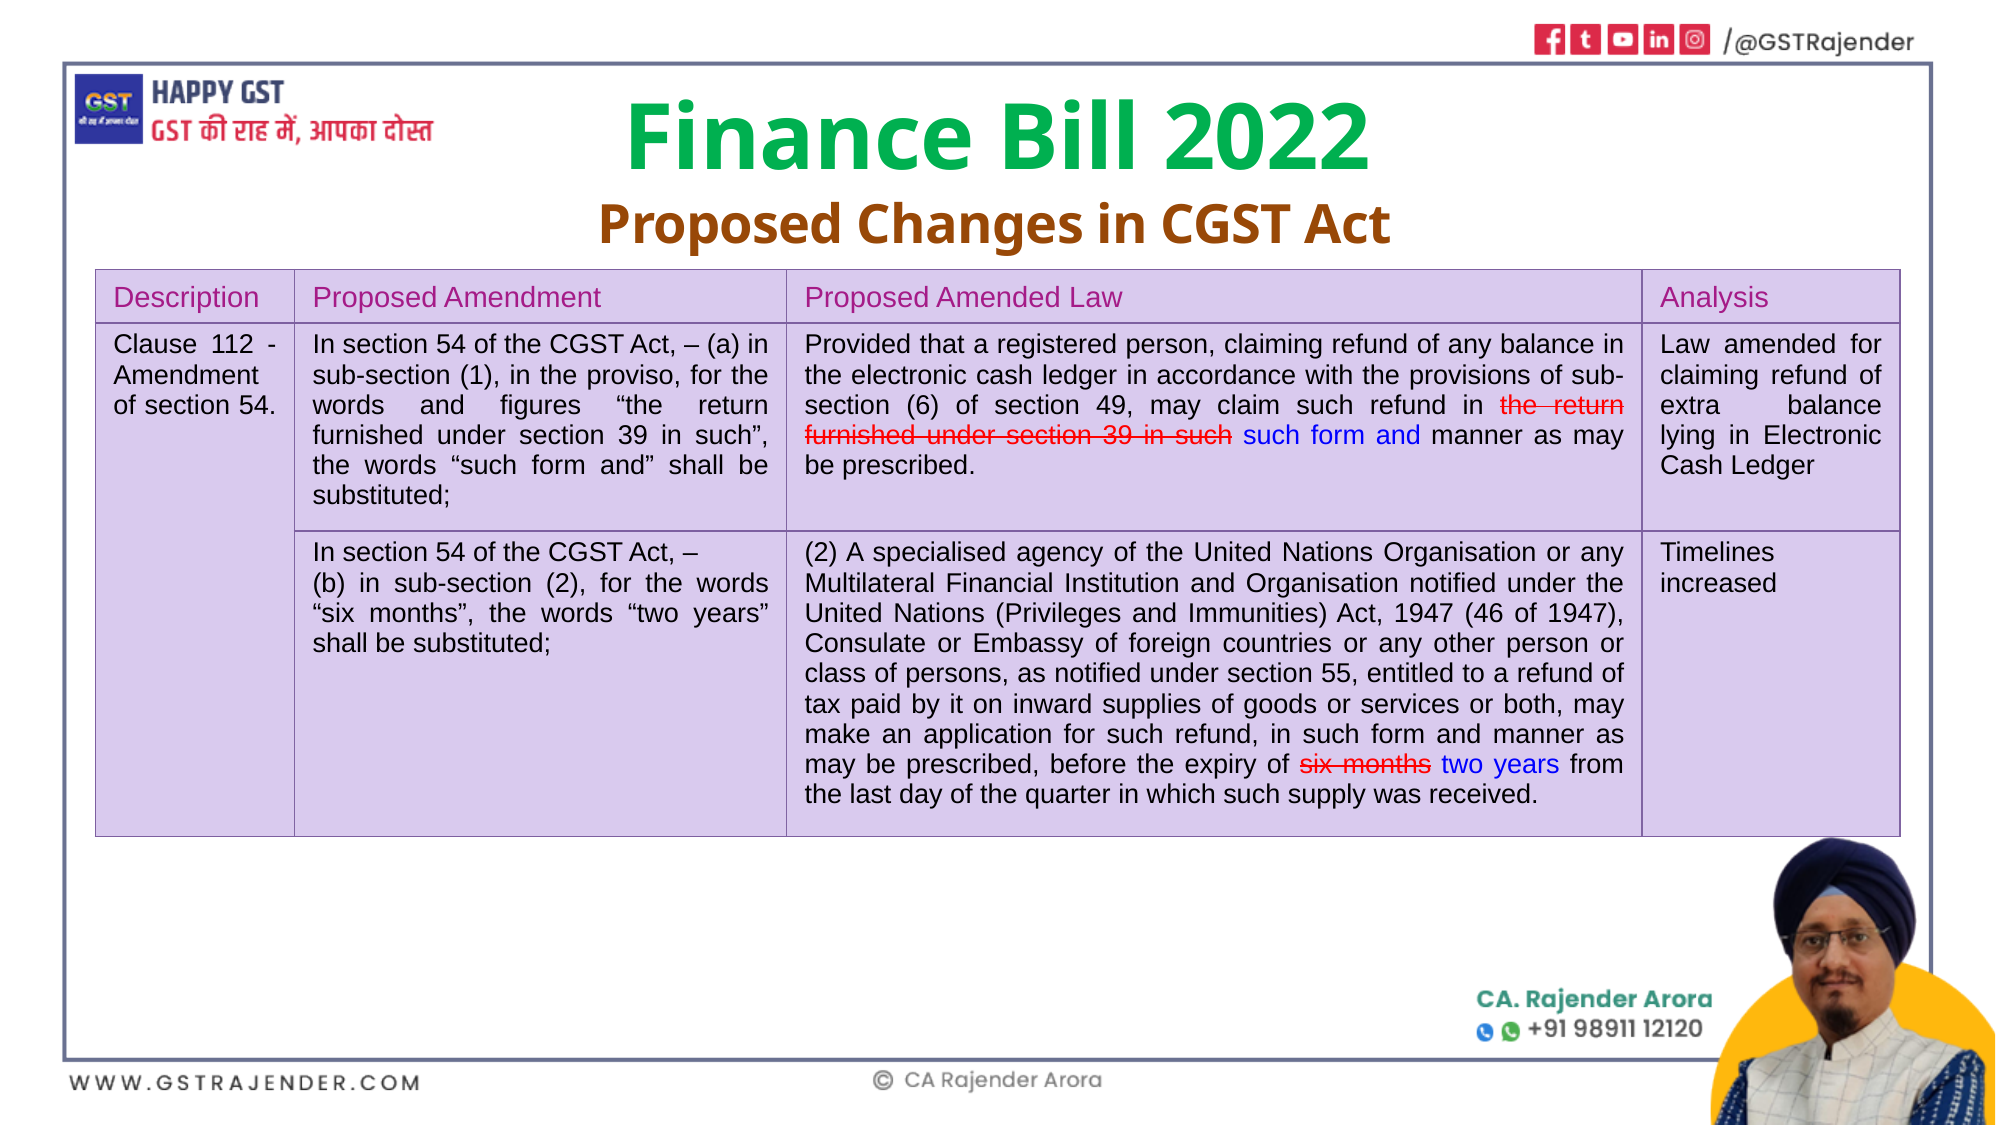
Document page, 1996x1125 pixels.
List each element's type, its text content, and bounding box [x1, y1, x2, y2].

table_cell Clause 112 - Amendment of section 54. [96, 324, 294, 836]
table_cell Provided that a registered person, claiming refund of any balance in the electronic cash ledger in accordance with the provisions of sub-section (6) of section 49, may claim such refund in the return furnished under section 39 in such such form and manner as may be prescribed. [787, 324, 1641, 530]
table_cell Law amended for claiming refund of extra balance lying in Electronic Cash Ledger [1643, 324, 1899, 530]
table_cell (2) A specialised agency of the United Nations Organisation or any Multilateral Financial Institution and Organisation notified under the United Nations (Privileges and Immunities) Act, 1947 (46 of 1947), Consulate or Embassy of foreign countries or any other person or class of persons, as notified under section 55, entitled to a refund of tax paid by it on inward supplies of goods or services or both, may make an application for such refund, in such form and manner as may be prescribed, before the expiry of six months two years from the last day of the quarter in which such supply was received. [787, 532, 1641, 836]
table_header Proposed Amended Law [787, 270, 1641, 322]
table_header Description [96, 270, 294, 322]
table_header Proposed Amendment [295, 270, 786, 322]
picture [0, 0, 1996, 1125]
text_box Proposed Changes in CGST Act [99, 200, 1890, 255]
table_cell In section 54 of the CGST Act, – (a) in sub-section (1), in the proviso, for the words and figures “the return furnished under section 39 in such”, the words “such form and” shall be substituted; [295, 324, 786, 530]
table_cell Timelines increased [1643, 532, 1899, 836]
table_header Analysis [1643, 270, 1899, 322]
text_box Finance Bill 2022 [71, 70, 1924, 200]
table_cell In section 54 of the CGST Act, – (b) in sub-section (2), for the words “six months”, the words “two years” shall be substituted; [295, 532, 786, 836]
